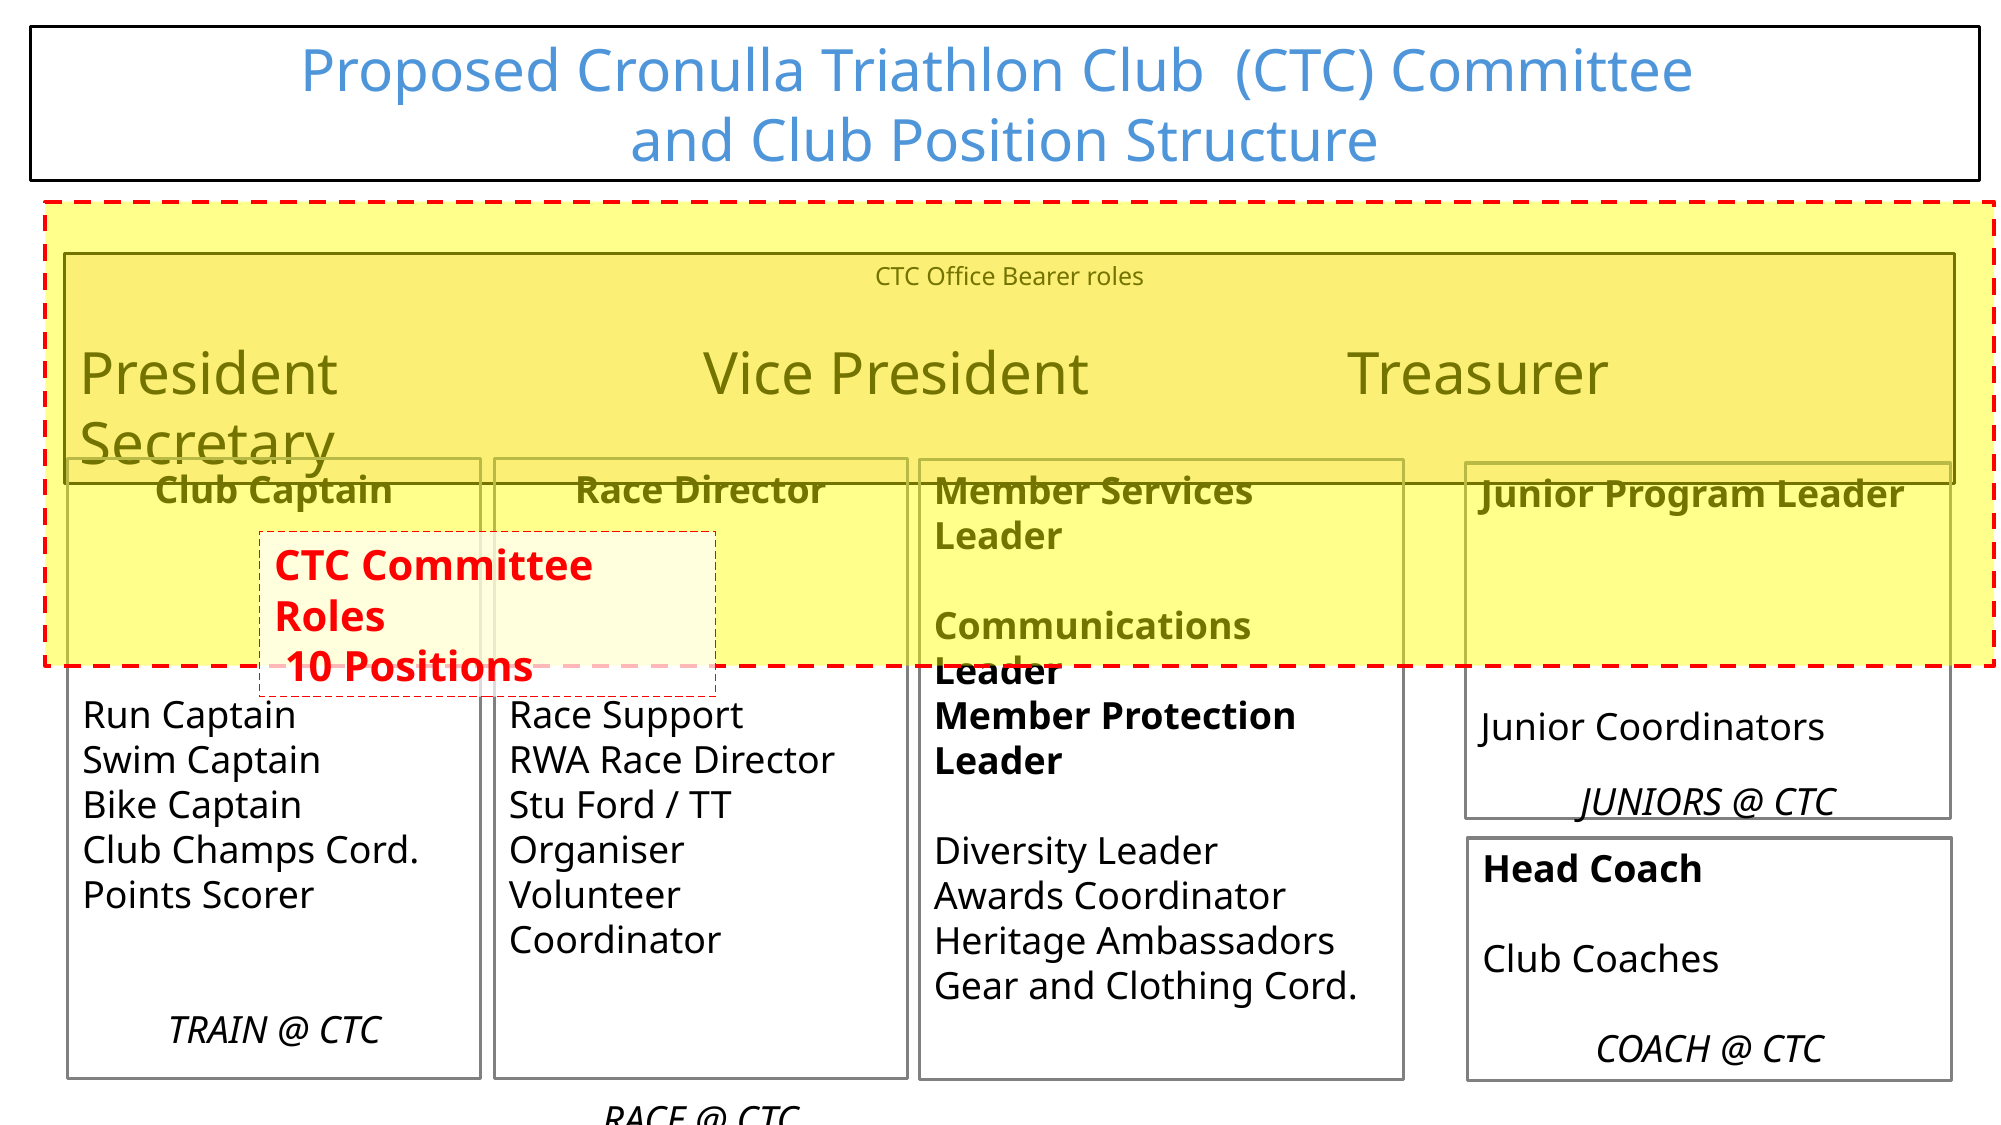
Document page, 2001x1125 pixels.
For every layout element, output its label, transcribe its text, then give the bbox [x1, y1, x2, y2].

text_box Proposed Cronulla Triathlon Club (CTC) Committee and Club Position Structure [30, 26, 1980, 181]
text_box CTC Committee Roles 10 Positions [259, 531, 716, 697]
text_box Head Coach Club Coaches COACH @ CTC [1467, 837, 1952, 1081]
text_box Member Services Leader Communications Leader Member Protection Leader Diversity Leader Awards Coordinator Heritage Ambassadors Gear and Clothing Cord. BELONG @ CTC [919, 666, 1404, 1080]
text_box Race Director Race Support RWA Race Director Stu Ford / TT Organiser Volunteer Coordinator RACE @ CTC [494, 666, 908, 1079]
text_box [45, 201, 1995, 666]
text_box Junior Program Leader Junior Coordinators JUNIORS @ CTC [1465, 666, 1951, 819]
text_box Club Captain Run Captain Swim Captain Bike Captain Club Champs Cord. Points Scorer TRAIN @ CTC [67, 666, 481, 1079]
